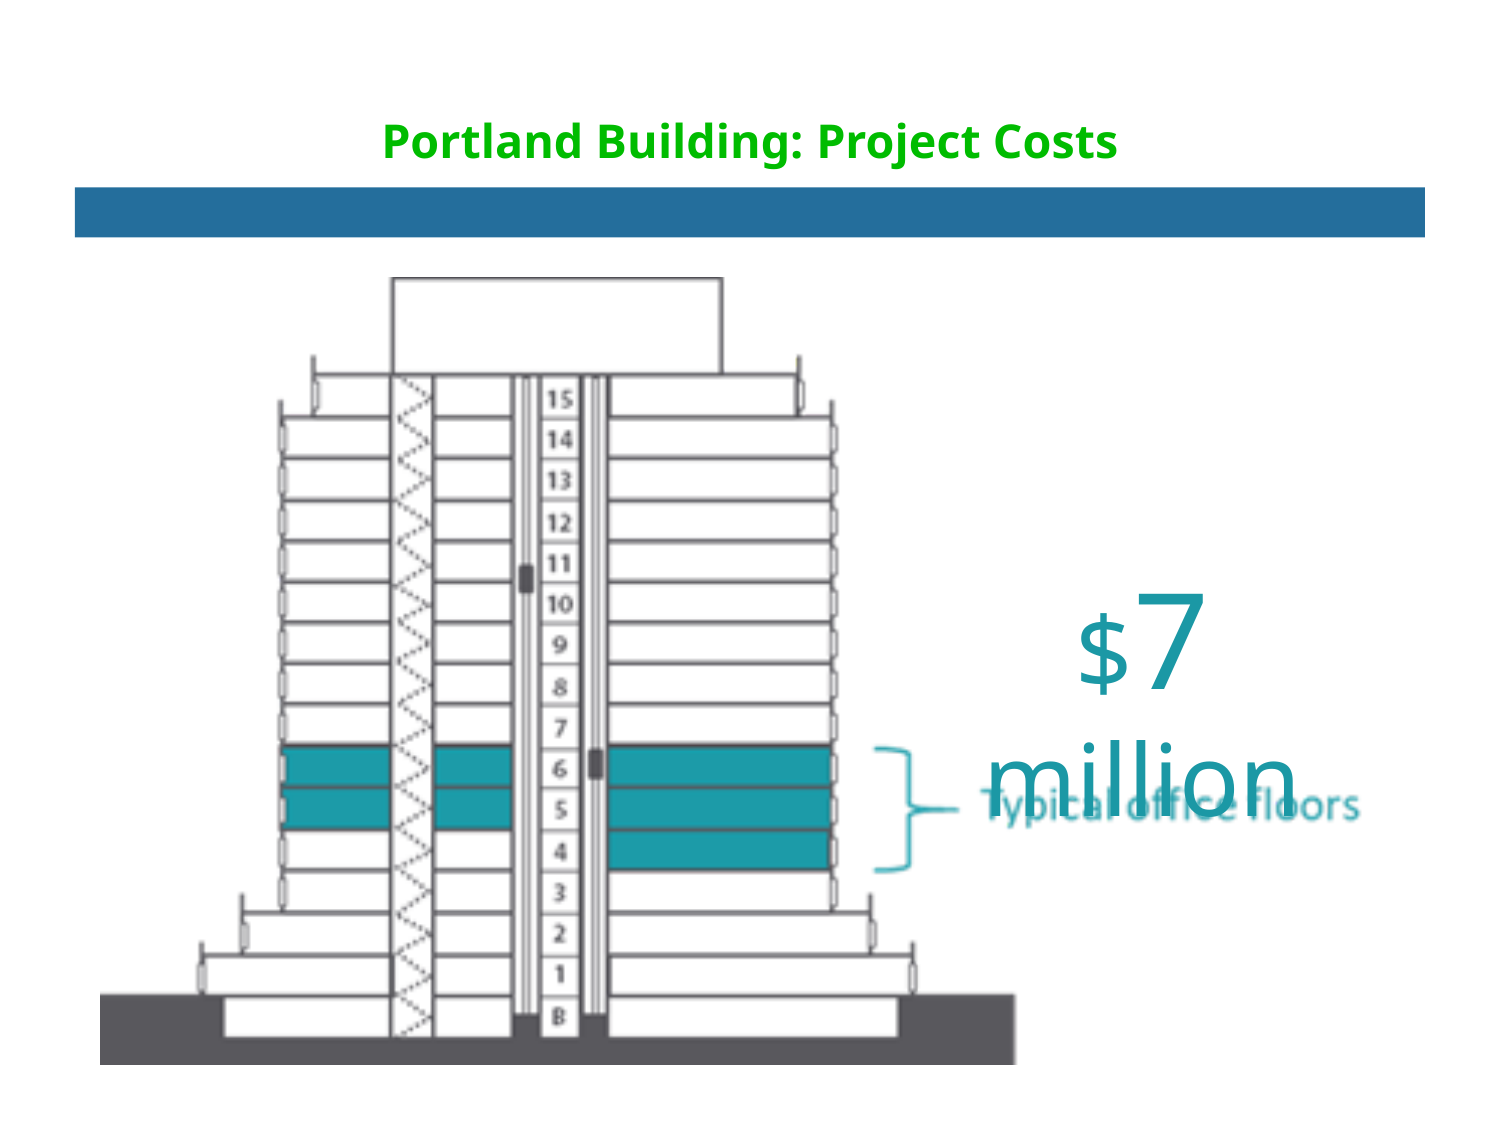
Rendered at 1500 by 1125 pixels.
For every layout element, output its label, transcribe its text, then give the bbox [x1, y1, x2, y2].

text_box [74, 187, 103, 238]
picture [100, 277, 1395, 1065]
text_box [1397, 187, 1425, 238]
title Portland Building: Project Costs [103, 59, 1397, 278]
